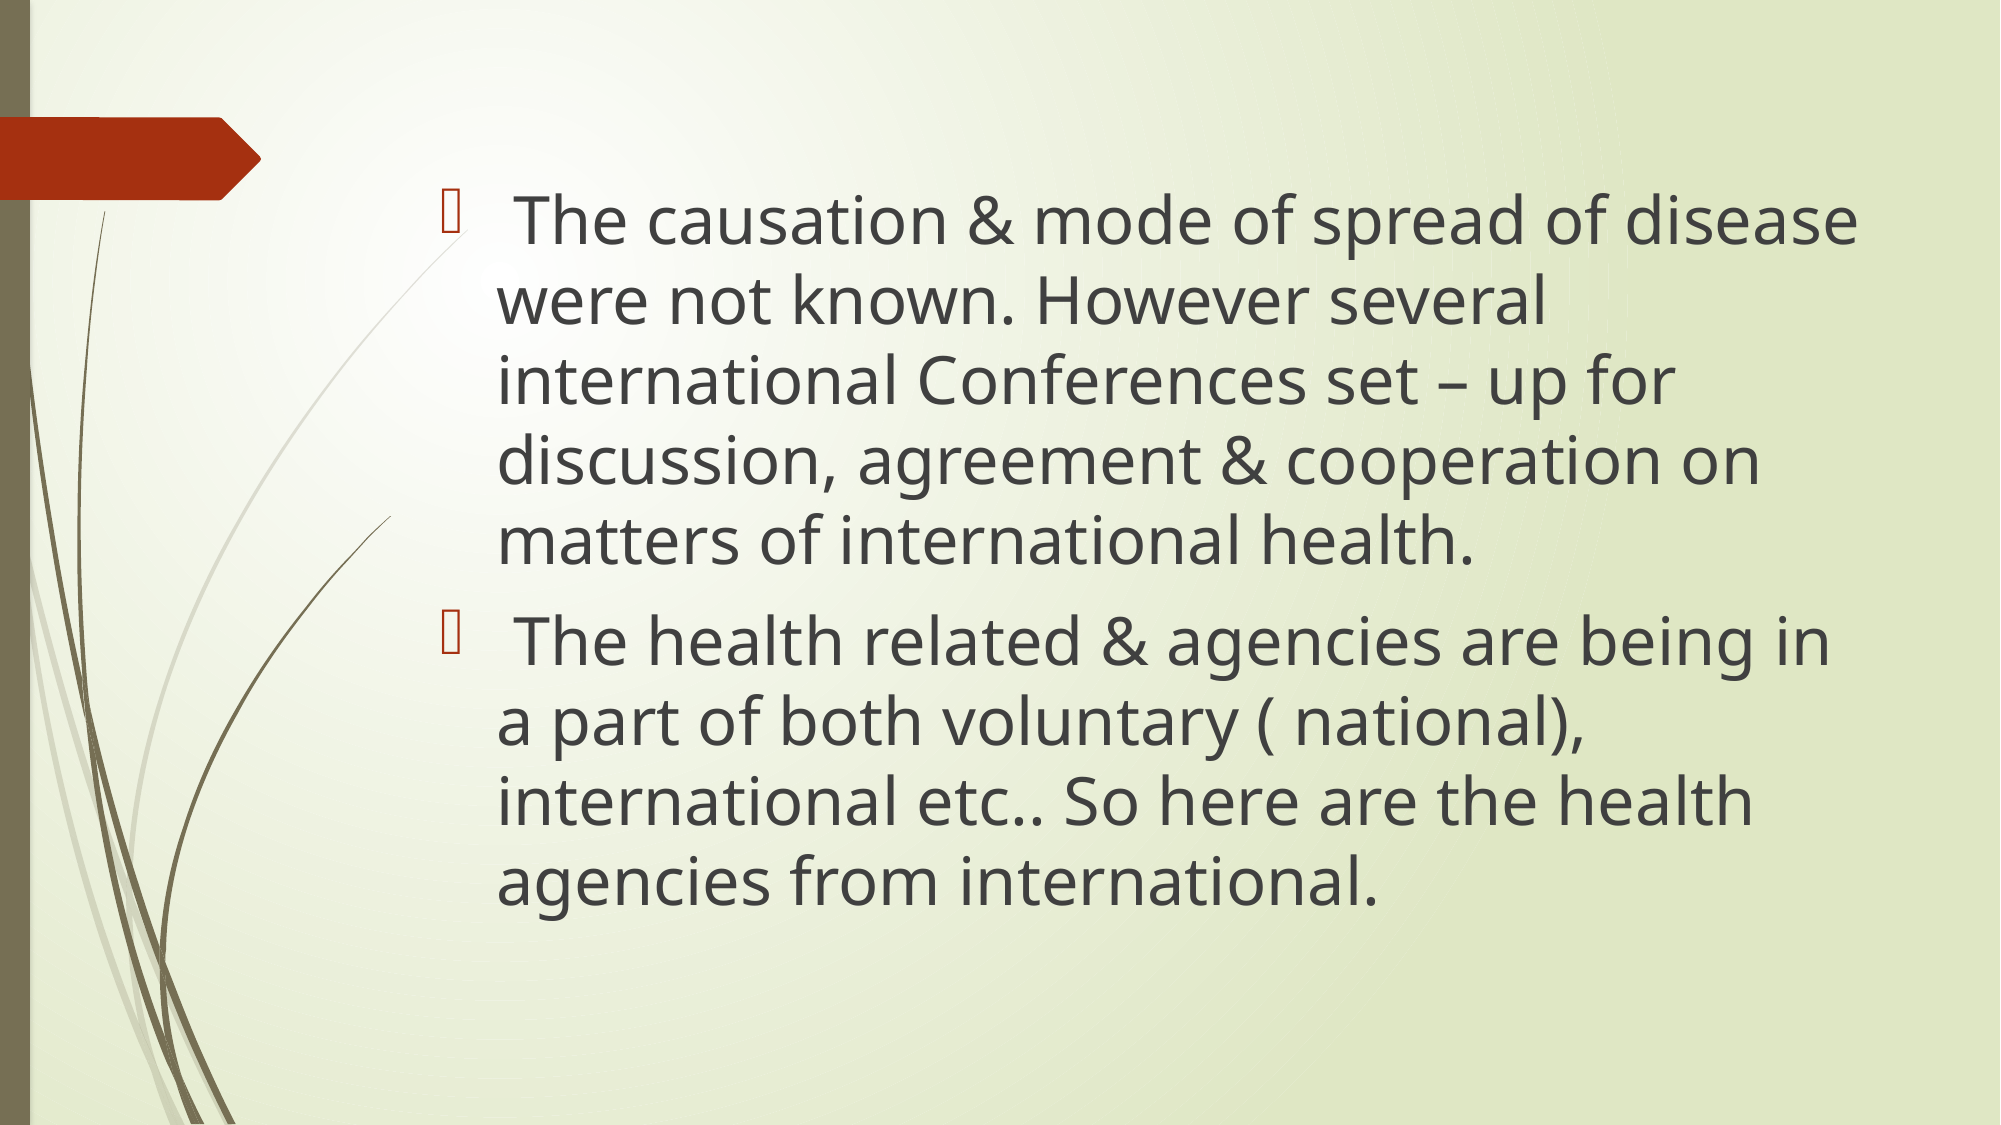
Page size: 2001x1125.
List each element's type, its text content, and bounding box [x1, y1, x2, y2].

list The causation & mode of spread of disease were not known. However several international Conferences set – up for discussion, agreement & cooperation on matters of international health. The health related & agencies are being in a part of both voluntary ( national), international etc.. So here are the health agencies from international. [424, 169, 1888, 970]
